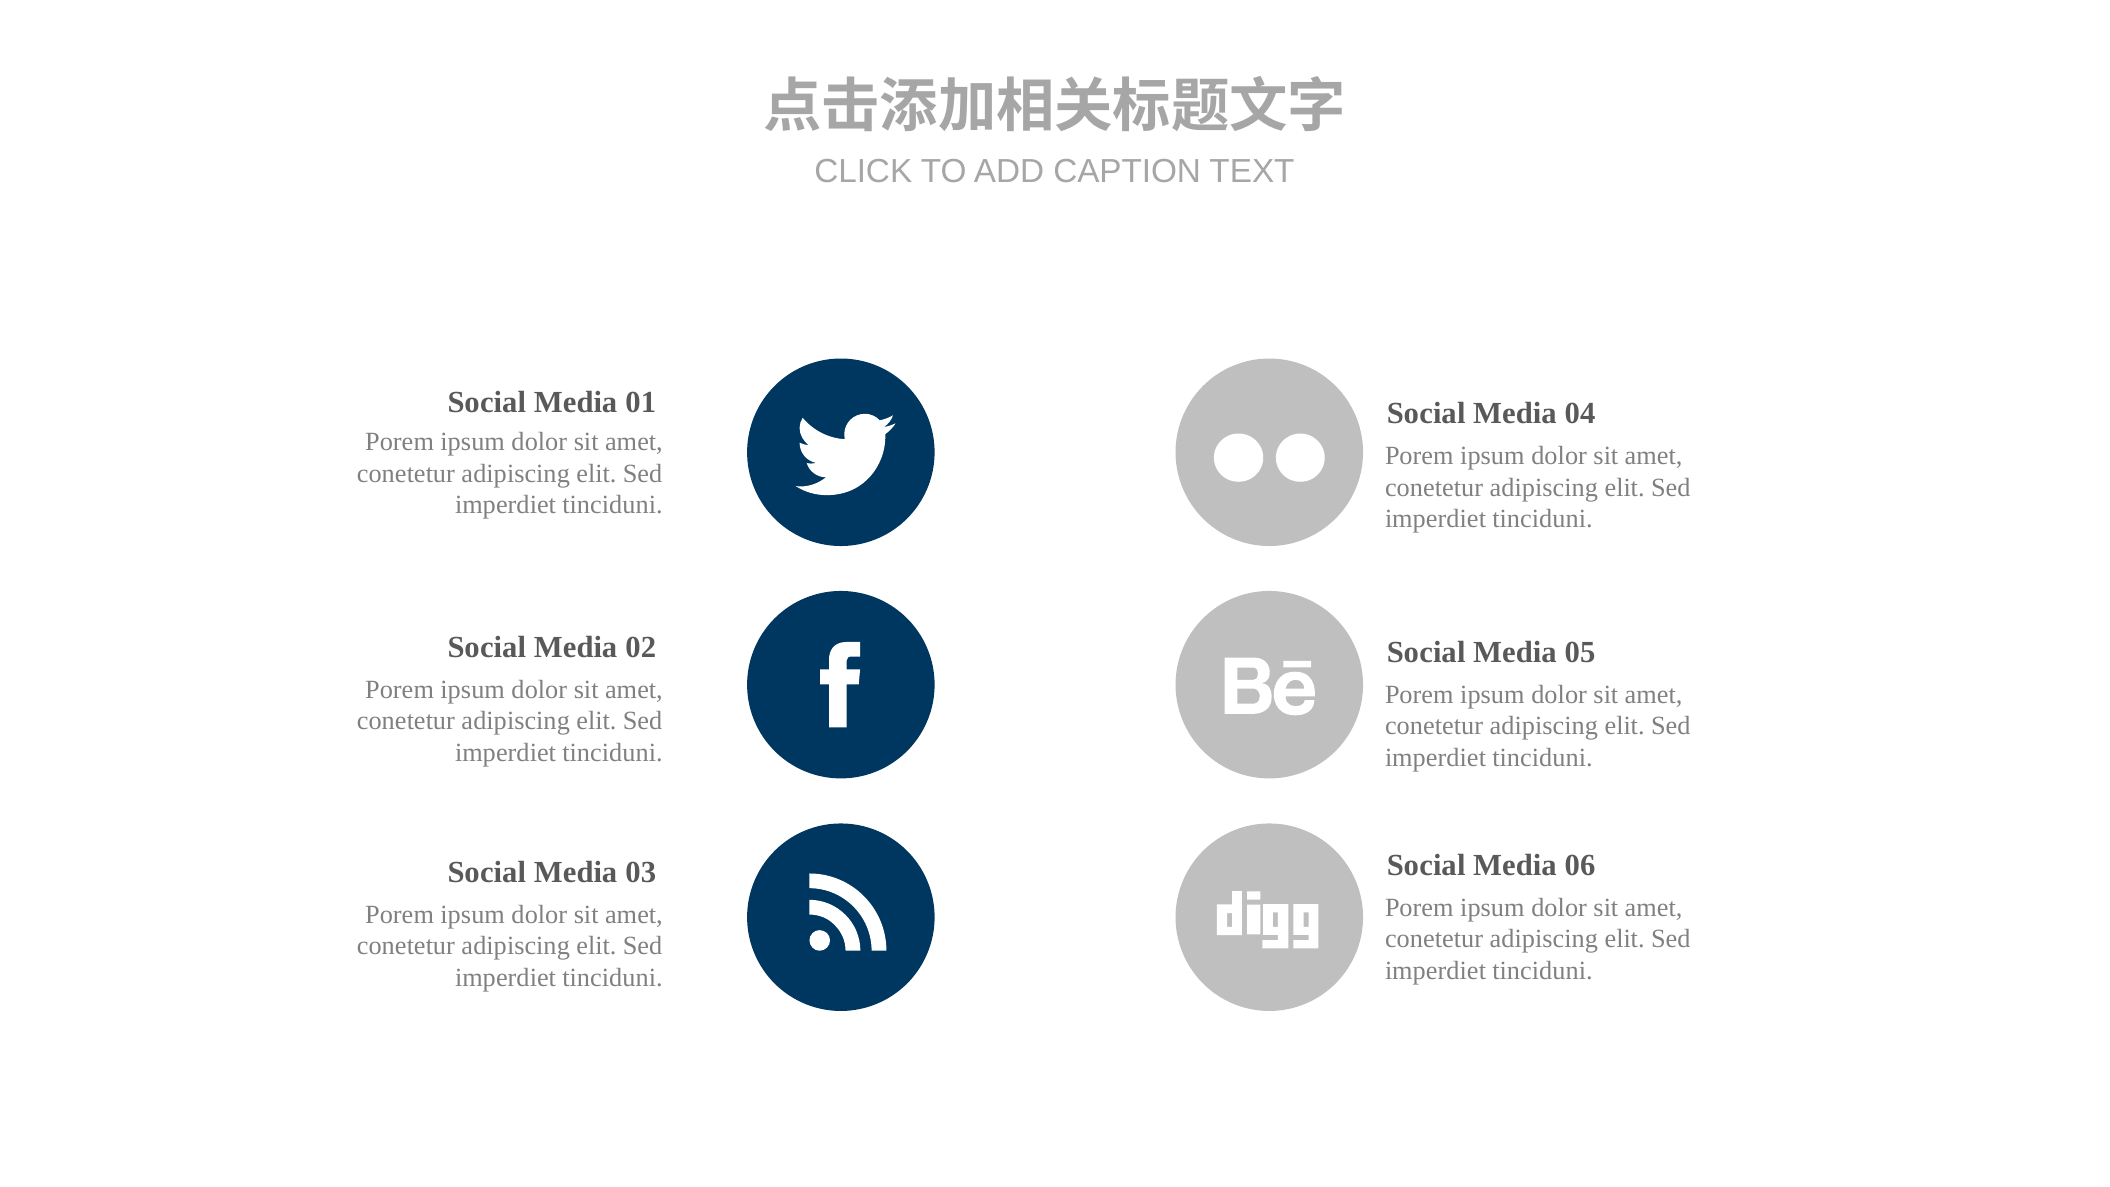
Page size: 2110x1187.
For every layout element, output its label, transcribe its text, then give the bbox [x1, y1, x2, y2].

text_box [324, 613, 673, 768]
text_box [324, 367, 673, 521]
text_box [747, 590, 935, 779]
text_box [1175, 823, 1364, 1011]
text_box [1175, 358, 1364, 546]
text_box CLICK TO ADD CAPTION TEXT [809, 149, 1300, 190]
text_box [1175, 590, 1364, 779]
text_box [747, 823, 935, 1011]
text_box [1370, 379, 1720, 535]
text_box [1370, 617, 1720, 773]
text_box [747, 358, 935, 546]
text_box 点击添加相关标题文字 [756, 68, 1354, 139]
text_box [324, 837, 673, 993]
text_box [1370, 830, 1720, 986]
